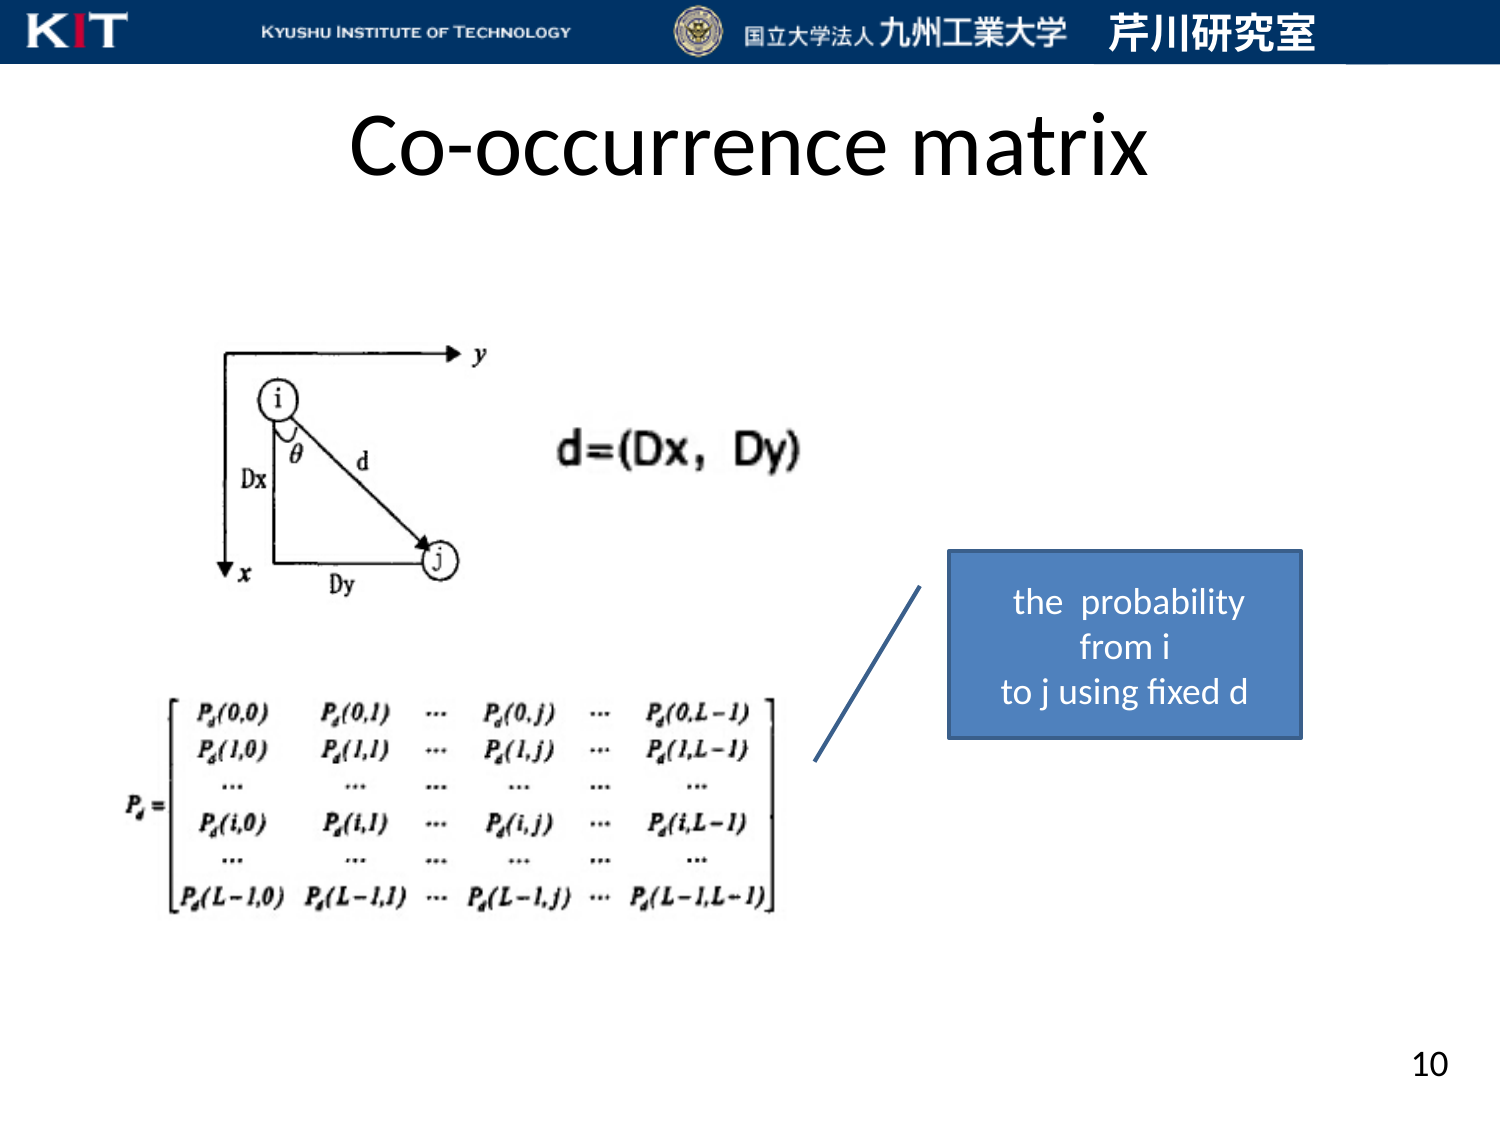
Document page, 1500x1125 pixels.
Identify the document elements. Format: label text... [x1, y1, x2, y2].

picture [550, 409, 803, 493]
picture [152, 316, 526, 606]
text_box the probability from i to j using fixed d [816, 584, 922, 763]
title Co-occurrence matrix [75, 73, 1425, 233]
text_box 10 [1382, 1031, 1477, 1091]
text_box the probability from i to j using fixed d [947, 549, 1303, 740]
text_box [0, 0, 1500, 65]
picture [93, 667, 812, 950]
